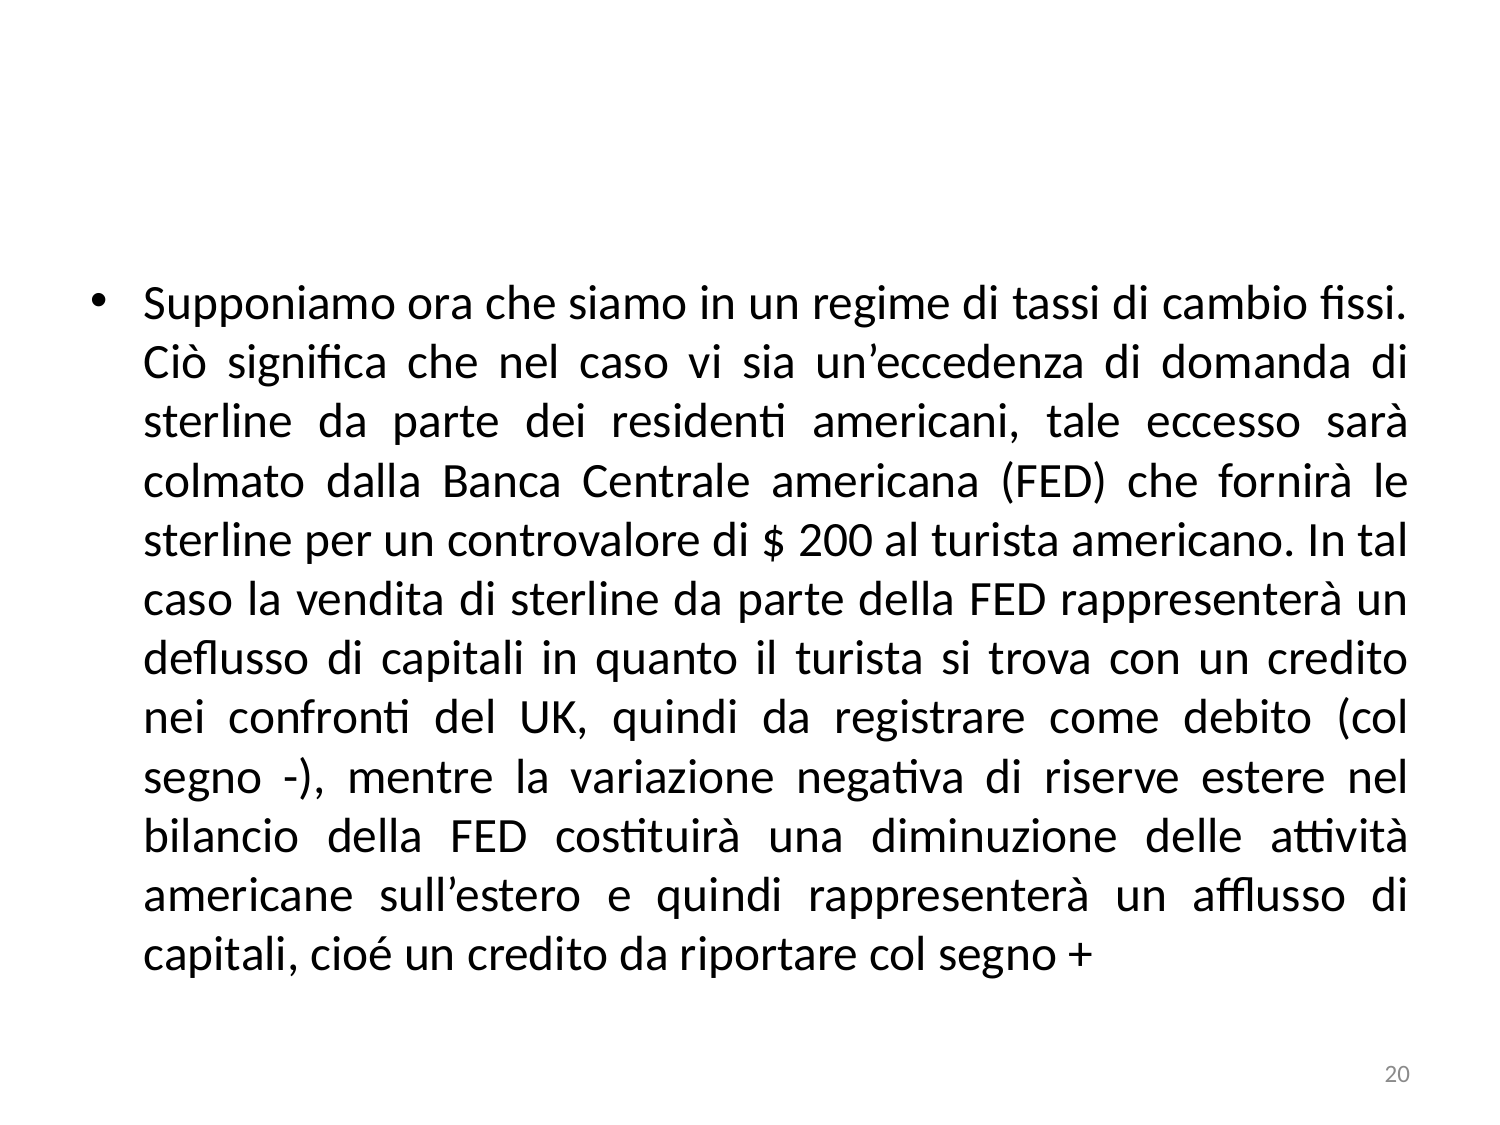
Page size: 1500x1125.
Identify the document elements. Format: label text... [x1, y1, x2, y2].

slide_number 20 [1074, 1042, 1425, 1103]
list Supponiamo ora che siamo in un regime di tassi di cambio fissi. Ciò significa che nel caso vi sia un’eccedenza di domanda di sterline da parte dei residenti americani, tale eccesso sarà colmato dalla Banca Centrale americana (FED) che fornirà le sterline per un controvalore di $ 200 al turista americano. In tal caso la vendita di sterline da parte della FED rappresenterà un deflusso di capitali in quanto il turista si trova con un credito nei confronti del UK, quindi da registrare come debito (col segno -), mentre la variazione negativa di riserve estere nel bilancio della FED costituirà una diminuzione delle attività americane sull’estero e quindi rappresenterà un afflusso di capitali, cioé un credito da riportare col segno + [75, 262, 1425, 1005]
